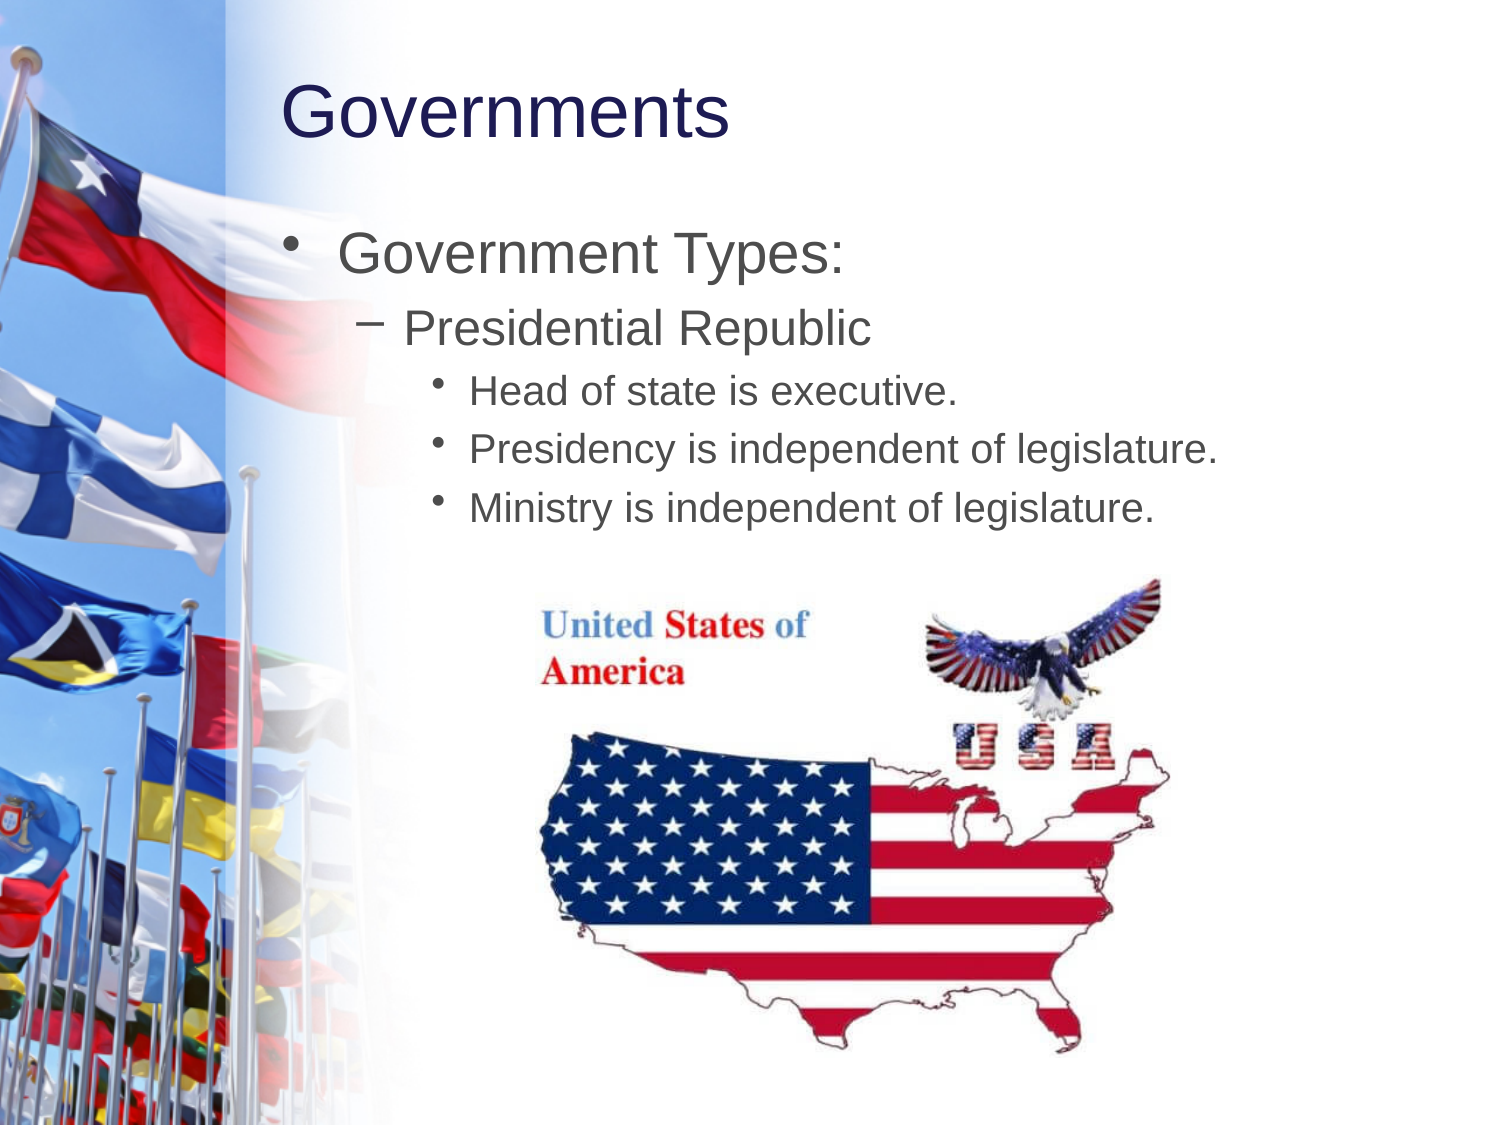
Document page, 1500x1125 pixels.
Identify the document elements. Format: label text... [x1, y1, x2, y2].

list Government Types: Presidential Republic Head of state is executive. Presidency is independent of legislature. Ministry is independent of legislature. [266, 207, 1471, 1036]
picture [0, 0, 1500, 1125]
title Governments [265, 66, 1447, 150]
